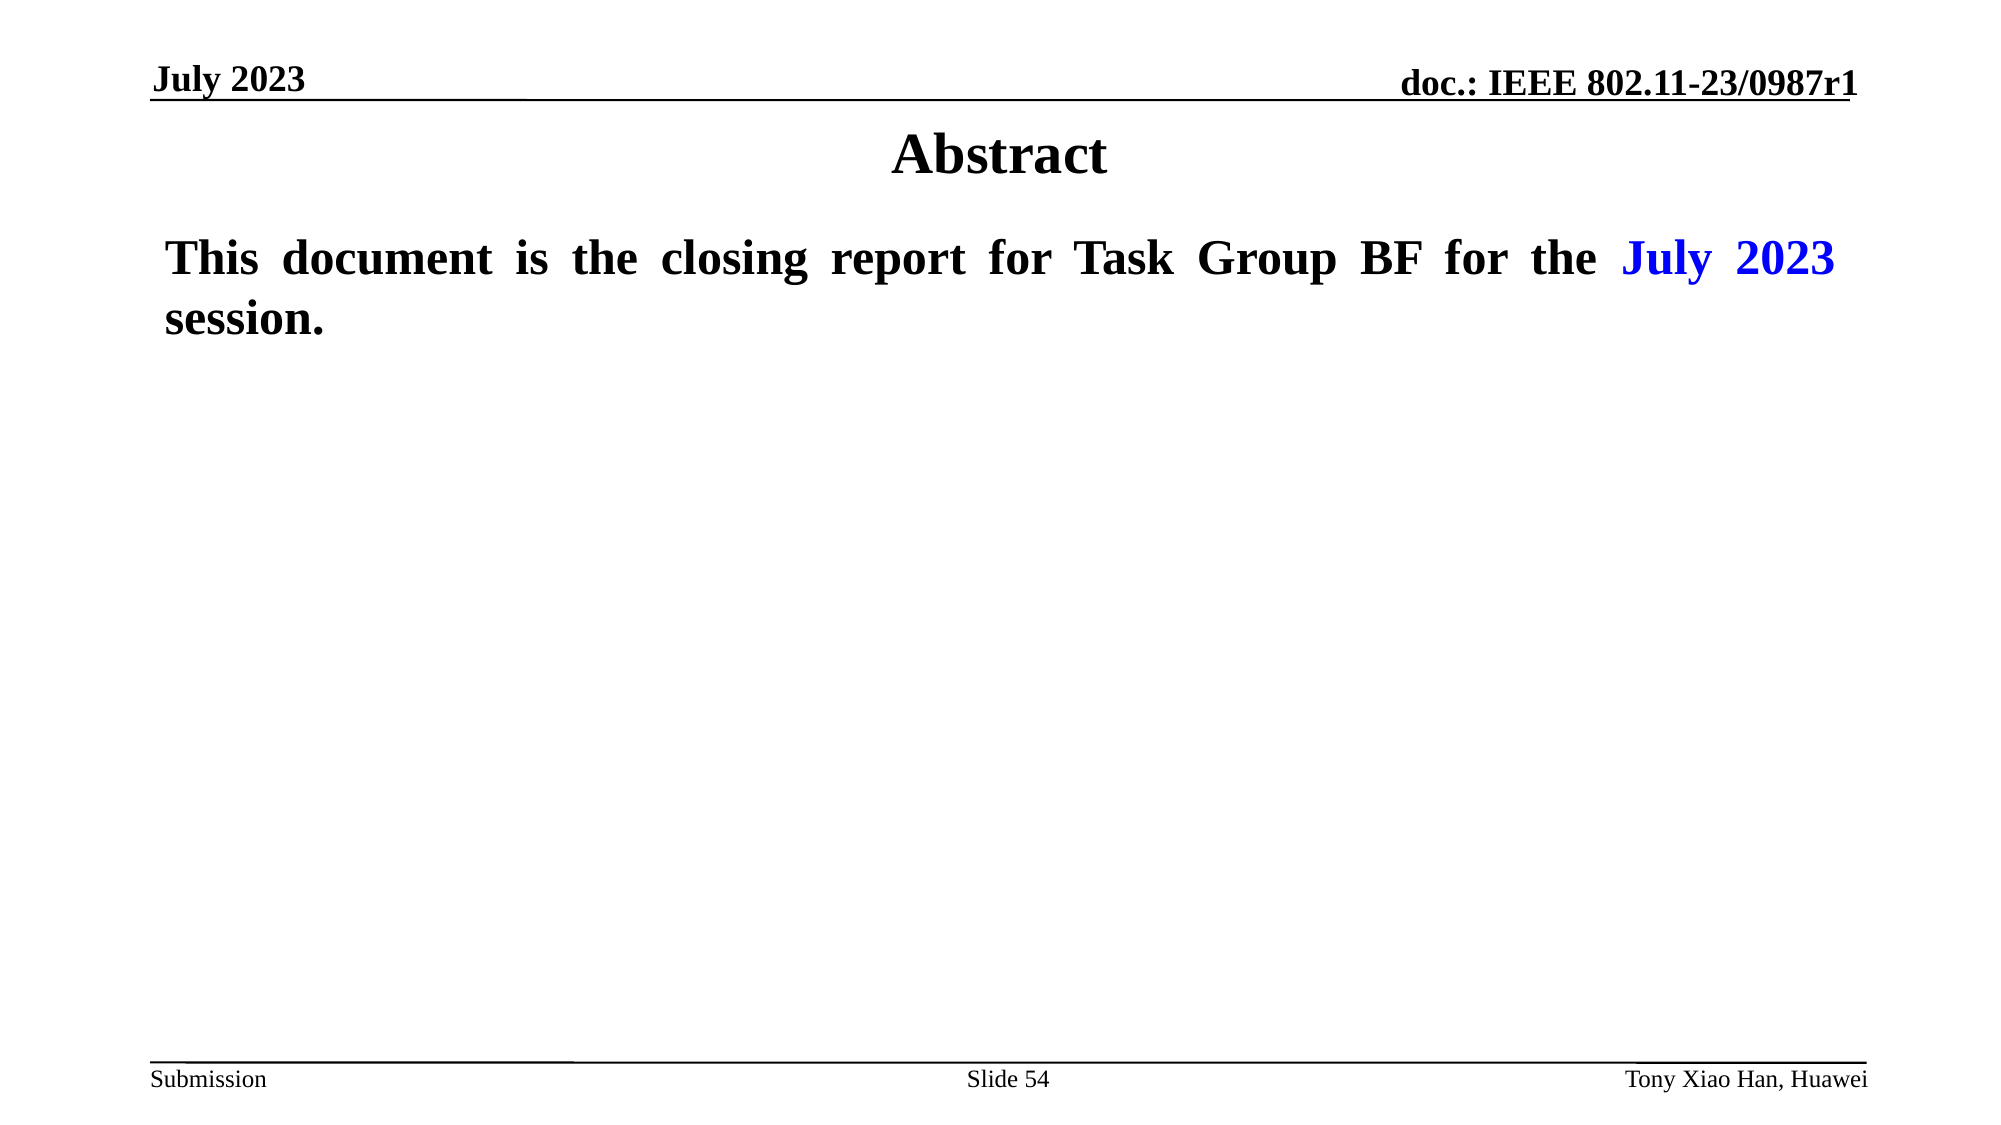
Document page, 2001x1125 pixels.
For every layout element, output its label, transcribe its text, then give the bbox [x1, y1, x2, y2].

footer Tony Xiao Han, Huawei [1171, 1061, 1869, 1093]
slide_number Slide 54 [950, 1061, 1067, 1123]
text_box This document is the closing report for Task Group BF for the July 2023 session. [150, 217, 1850, 1038]
title Abstract [149, 112, 1851, 188]
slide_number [152, 54, 563, 100]
